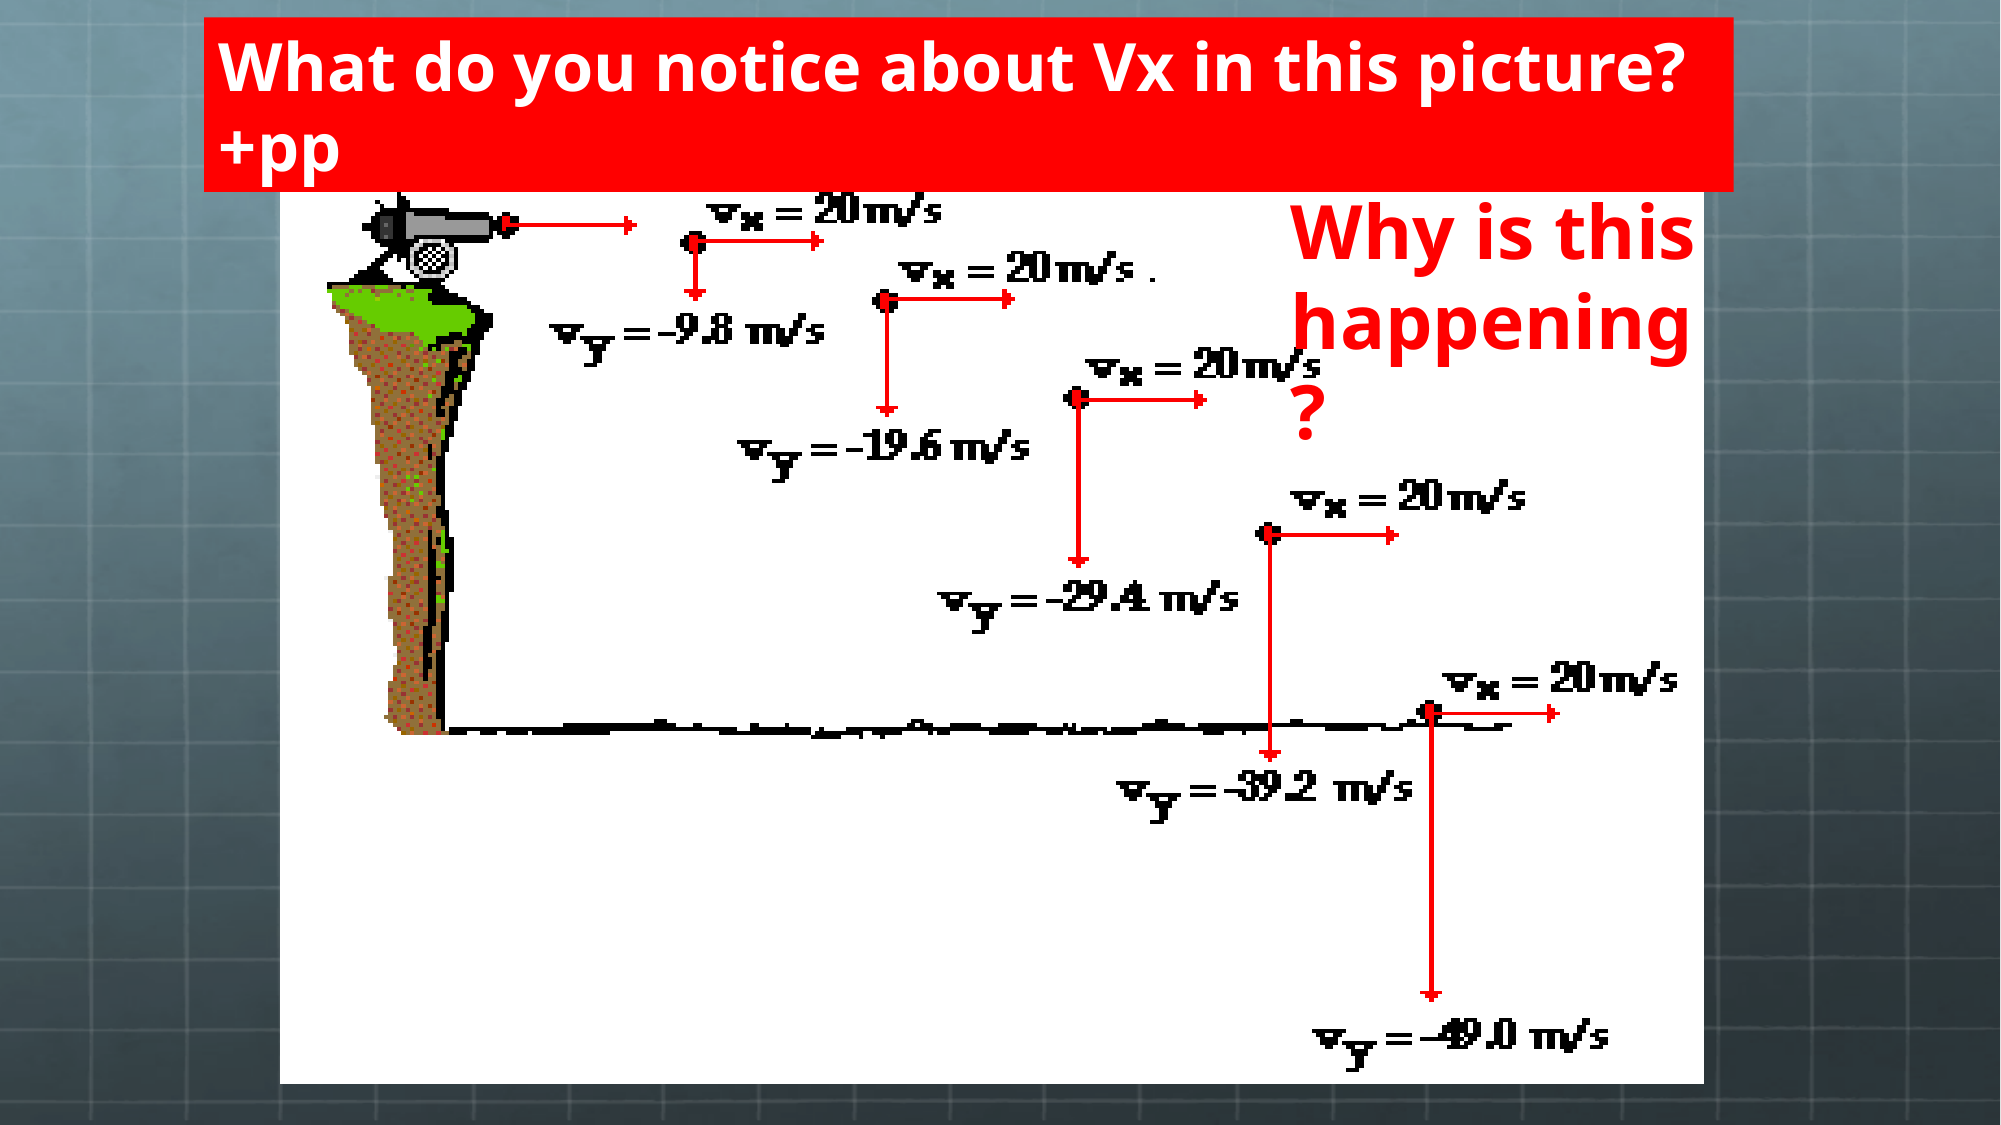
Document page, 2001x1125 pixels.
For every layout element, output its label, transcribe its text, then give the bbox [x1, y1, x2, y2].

picture [0, 0, 2000, 1125]
text_box What do you notice about Vx in this picture? +pp [204, 17, 1734, 192]
